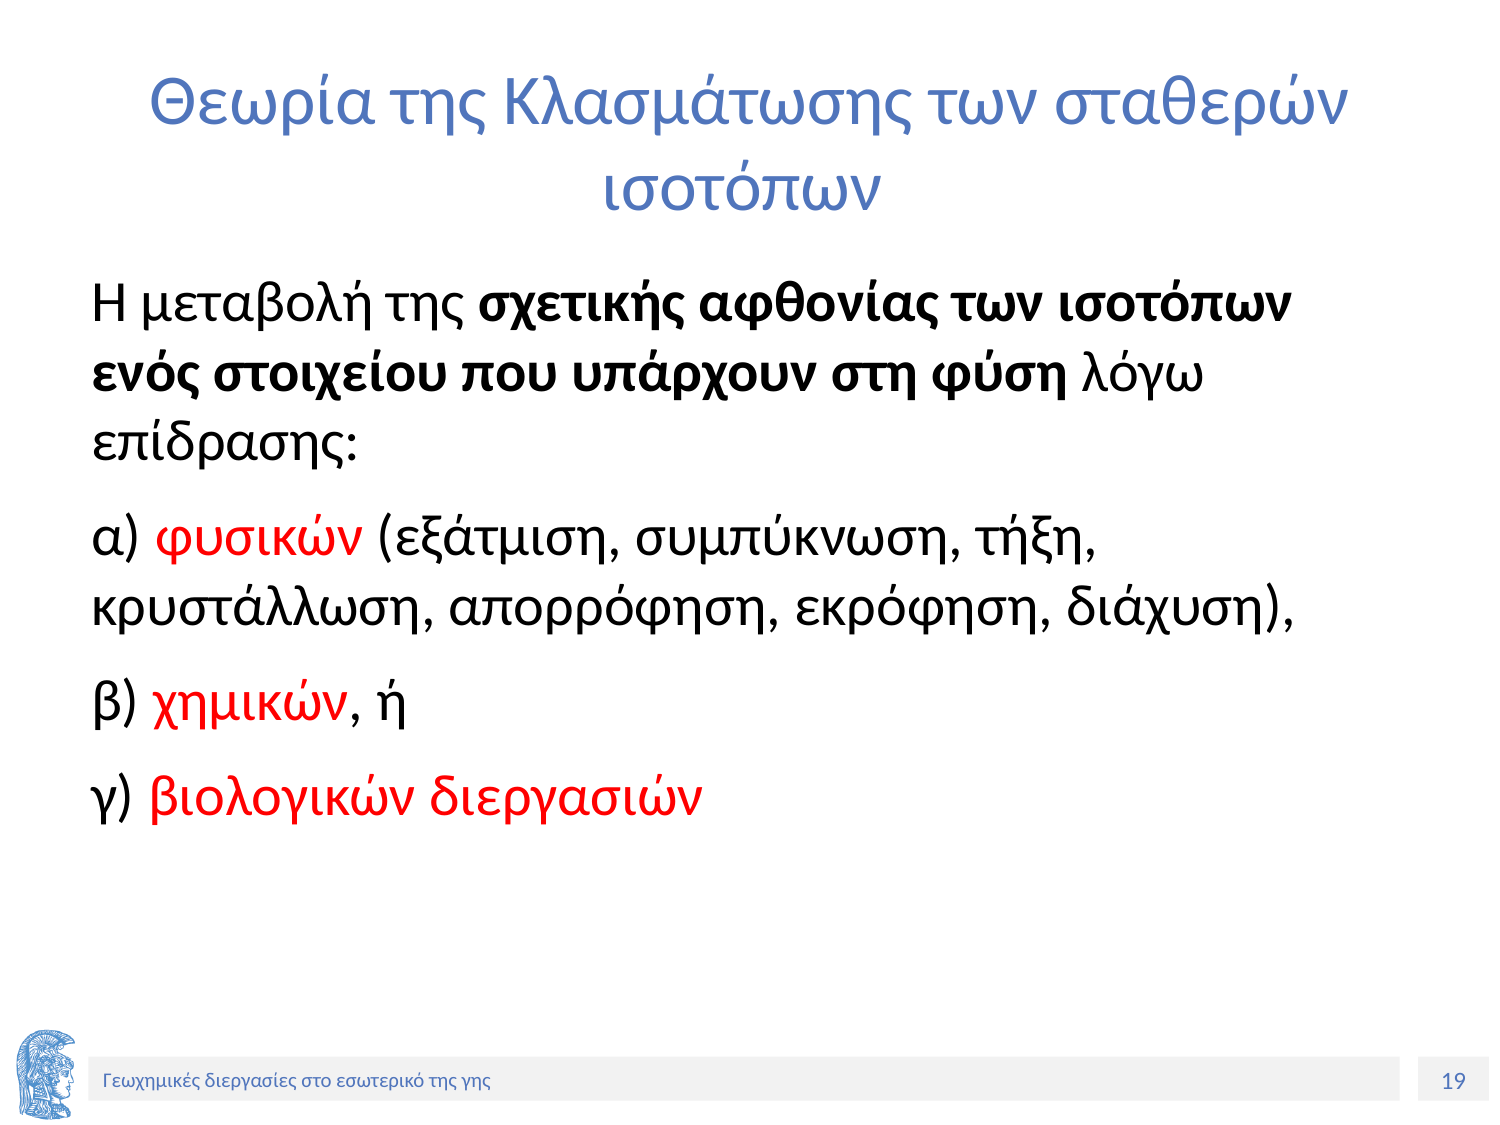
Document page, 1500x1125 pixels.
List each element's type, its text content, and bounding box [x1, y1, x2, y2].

list Η μεταβολή της σχετικής αφθονίας των ισοτόπων ενός στοιχείου που υπάρχουν στη φύση λόγω επίδρασης: α) φυσικών (εξάτμιση, συμπύκνωση, τήξη, κρυστάλλωση, απορρόφηση, εκρόφηση, διάχυση), β) χημικών, ή γ) βιολογικών διεργασιών [76, 255, 1427, 998]
picture [9, 1026, 81, 1120]
title Θεωρία της Κλασμάτωσης των σταθερών ισοτόπων [75, 45, 1425, 233]
